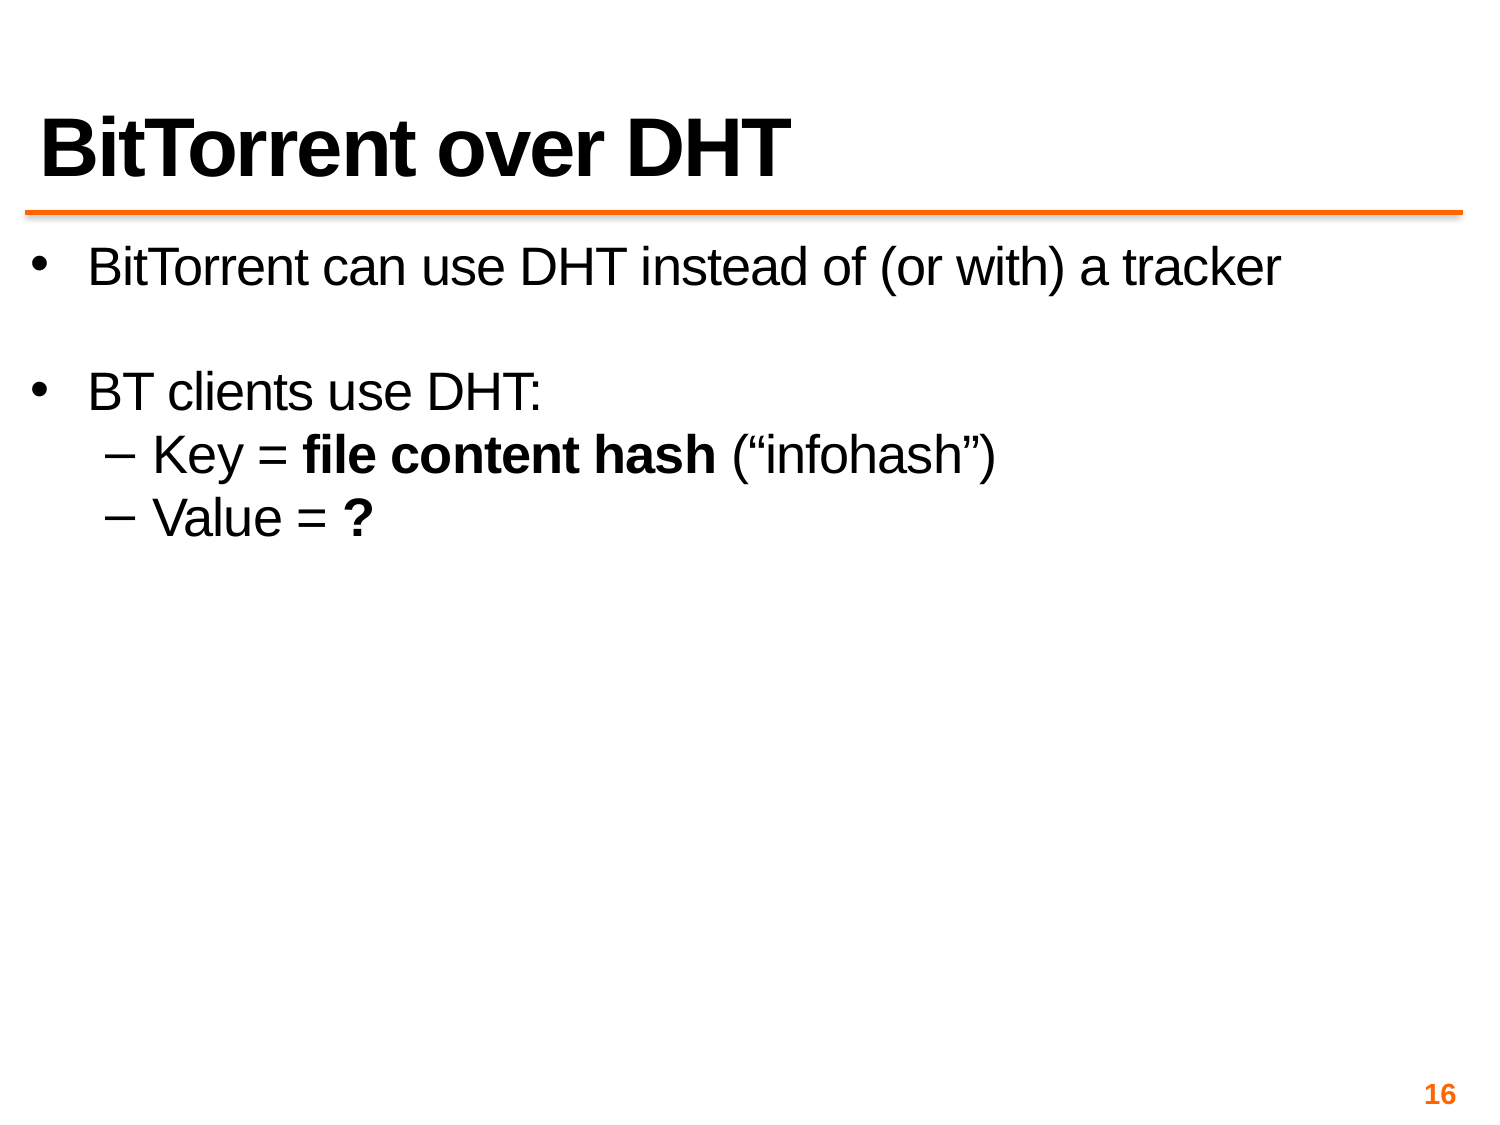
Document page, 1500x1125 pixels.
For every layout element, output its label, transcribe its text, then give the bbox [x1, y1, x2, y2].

slide_number 16 [1112, 1074, 1463, 1110]
list BitTorrent can use DHT instead of (or with) a tracker BT clients use DHT: Key = file content hash (“infohash”) Value = ? [24, 237, 1463, 1063]
title BitTorrent over DHT [24, 24, 1463, 201]
